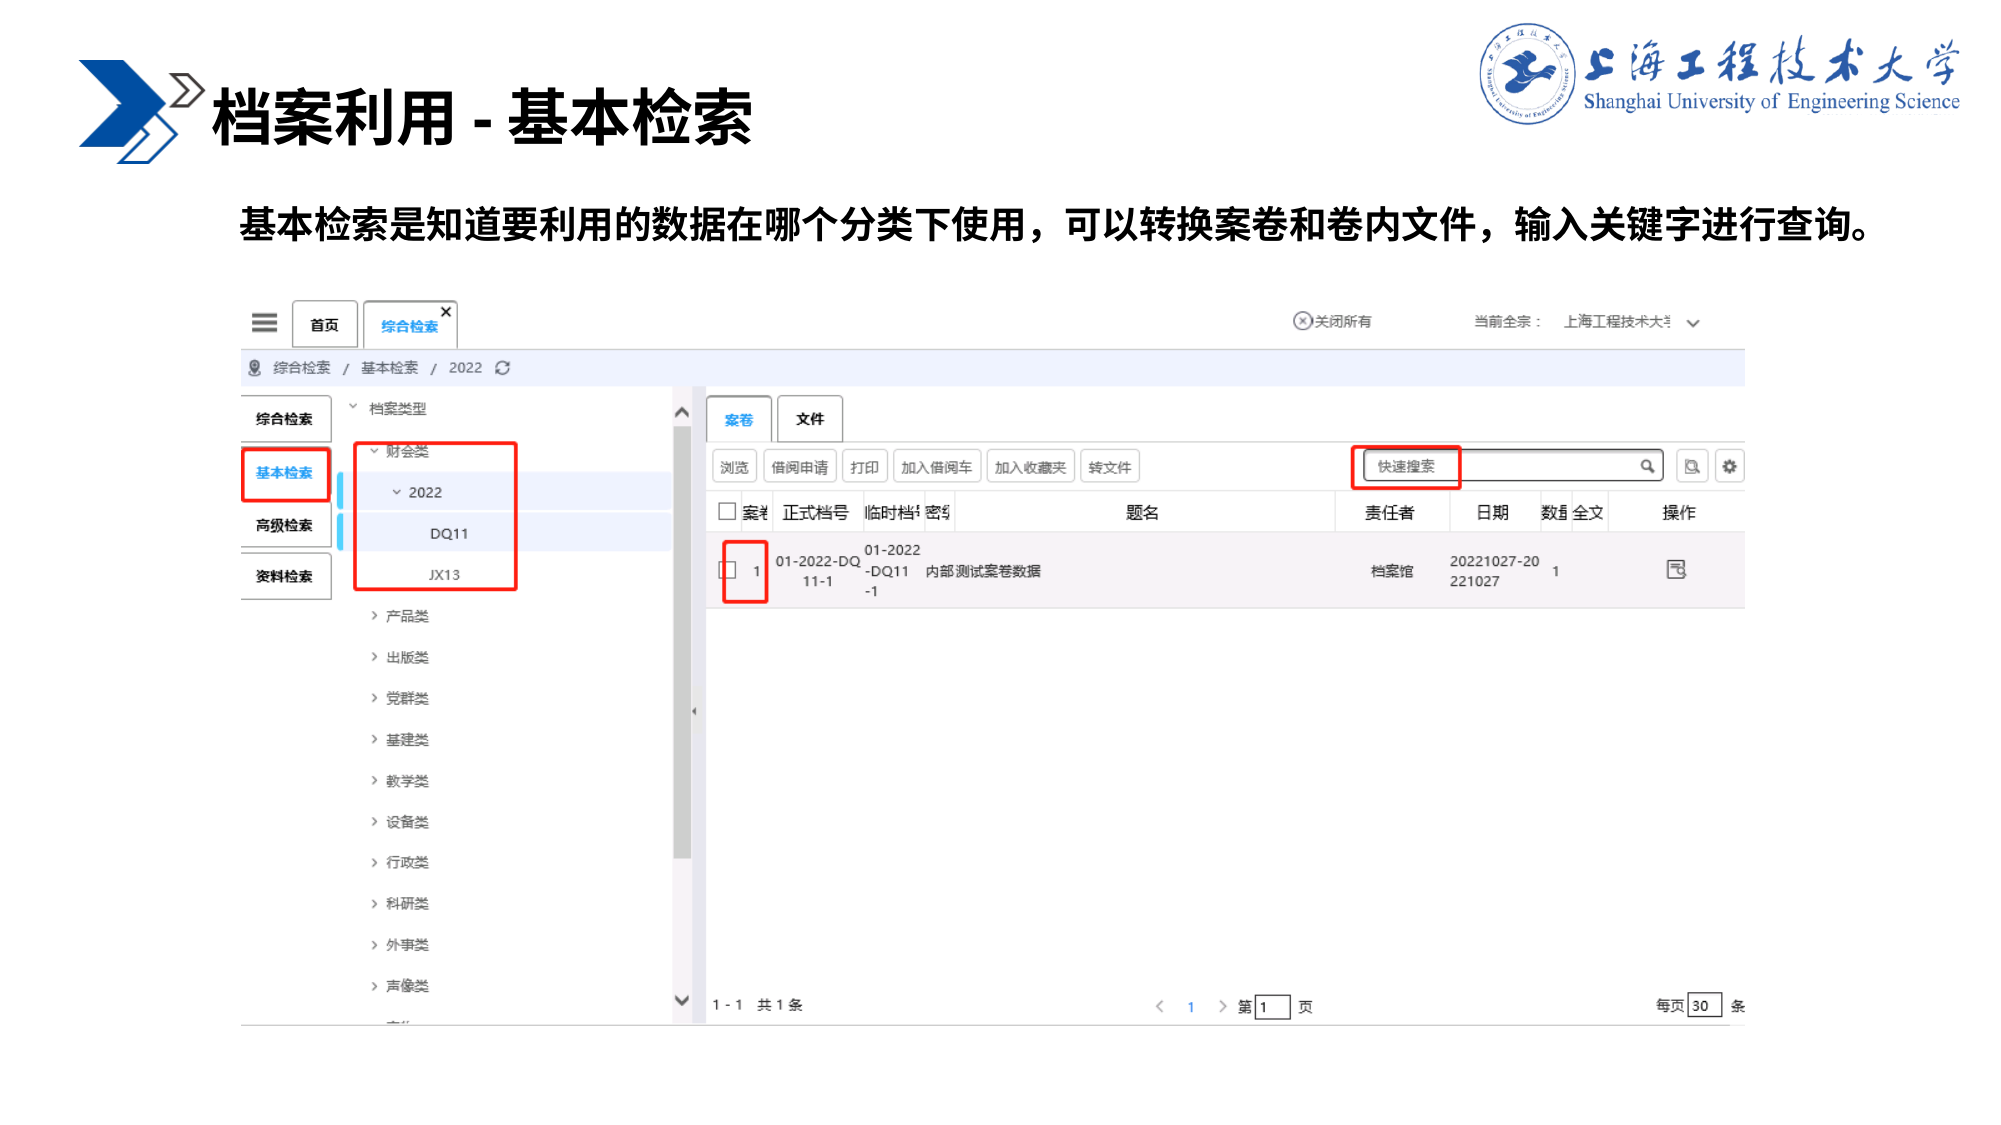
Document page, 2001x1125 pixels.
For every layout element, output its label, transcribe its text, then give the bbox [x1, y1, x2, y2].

picture [241, 294, 1745, 1026]
picture [1474, 21, 1965, 132]
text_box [78, 60, 743, 164]
text_box 基本检索是知道要利用的数据在哪个分类下使用，可以转换案卷和卷内文件，输入关键字进行查询。 [224, 194, 1905, 254]
